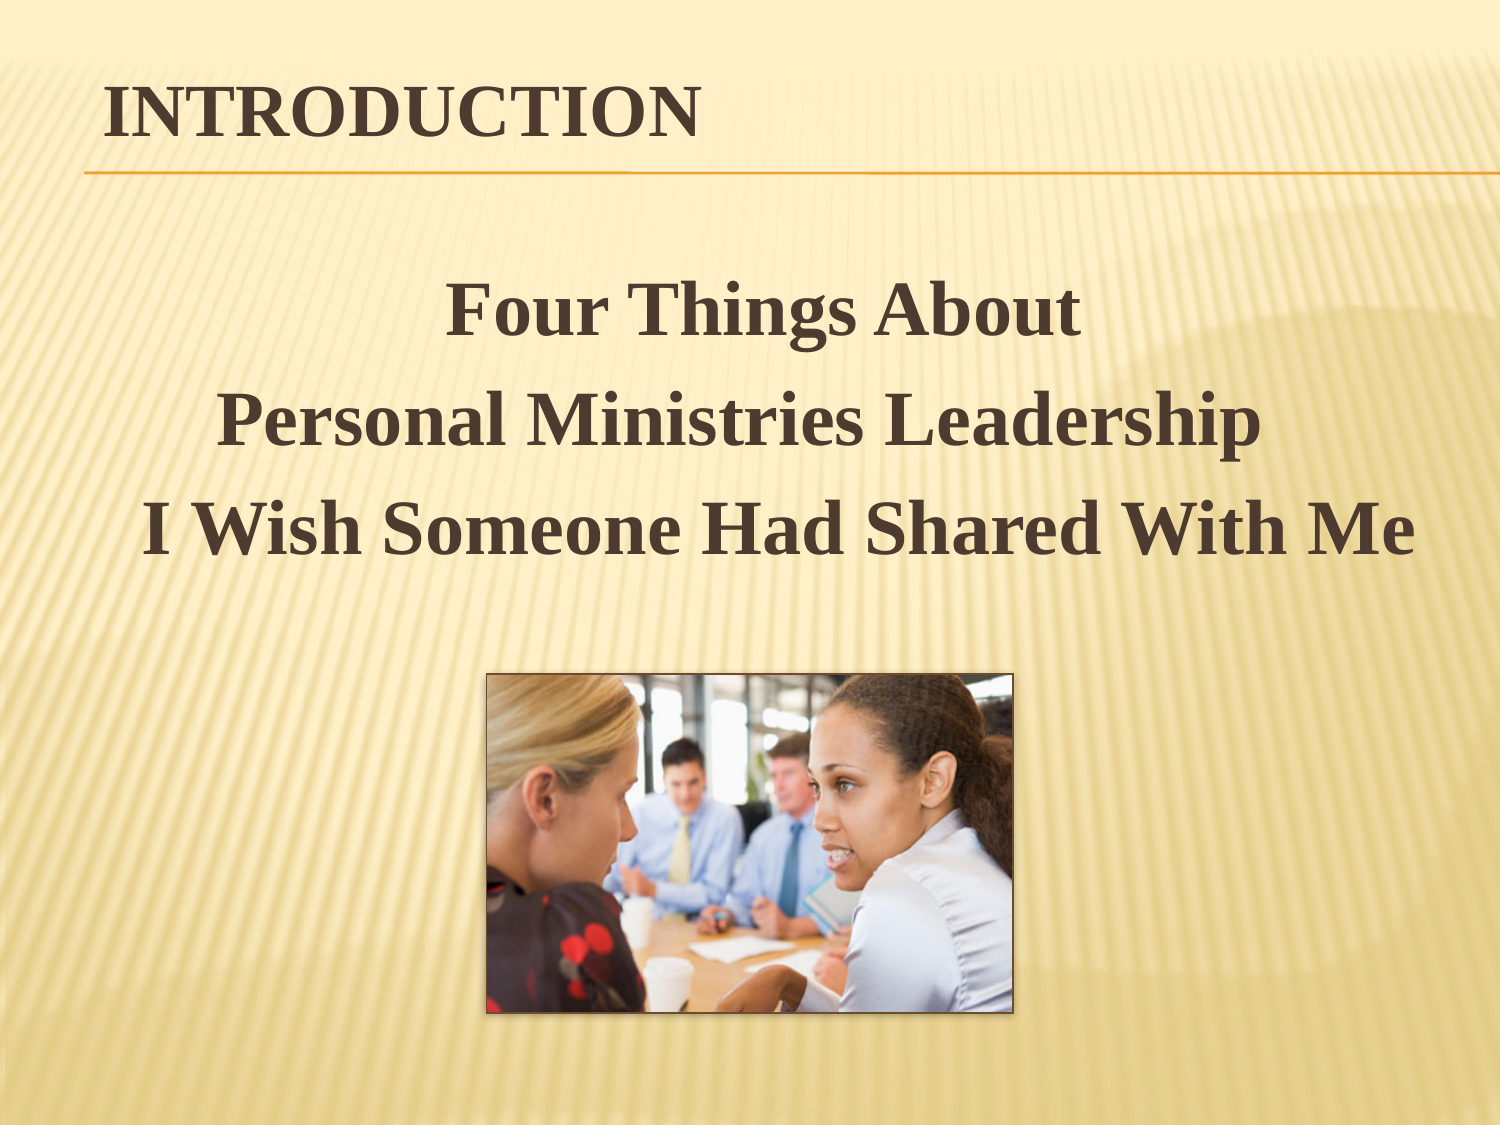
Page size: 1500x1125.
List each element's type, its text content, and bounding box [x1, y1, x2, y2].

title introduction [87, 37, 1475, 175]
picture [487, 674, 1013, 1013]
list Four Things About Personal Ministries Leadership I Wish Someone Had Shared With Me [50, 249, 1450, 650]
